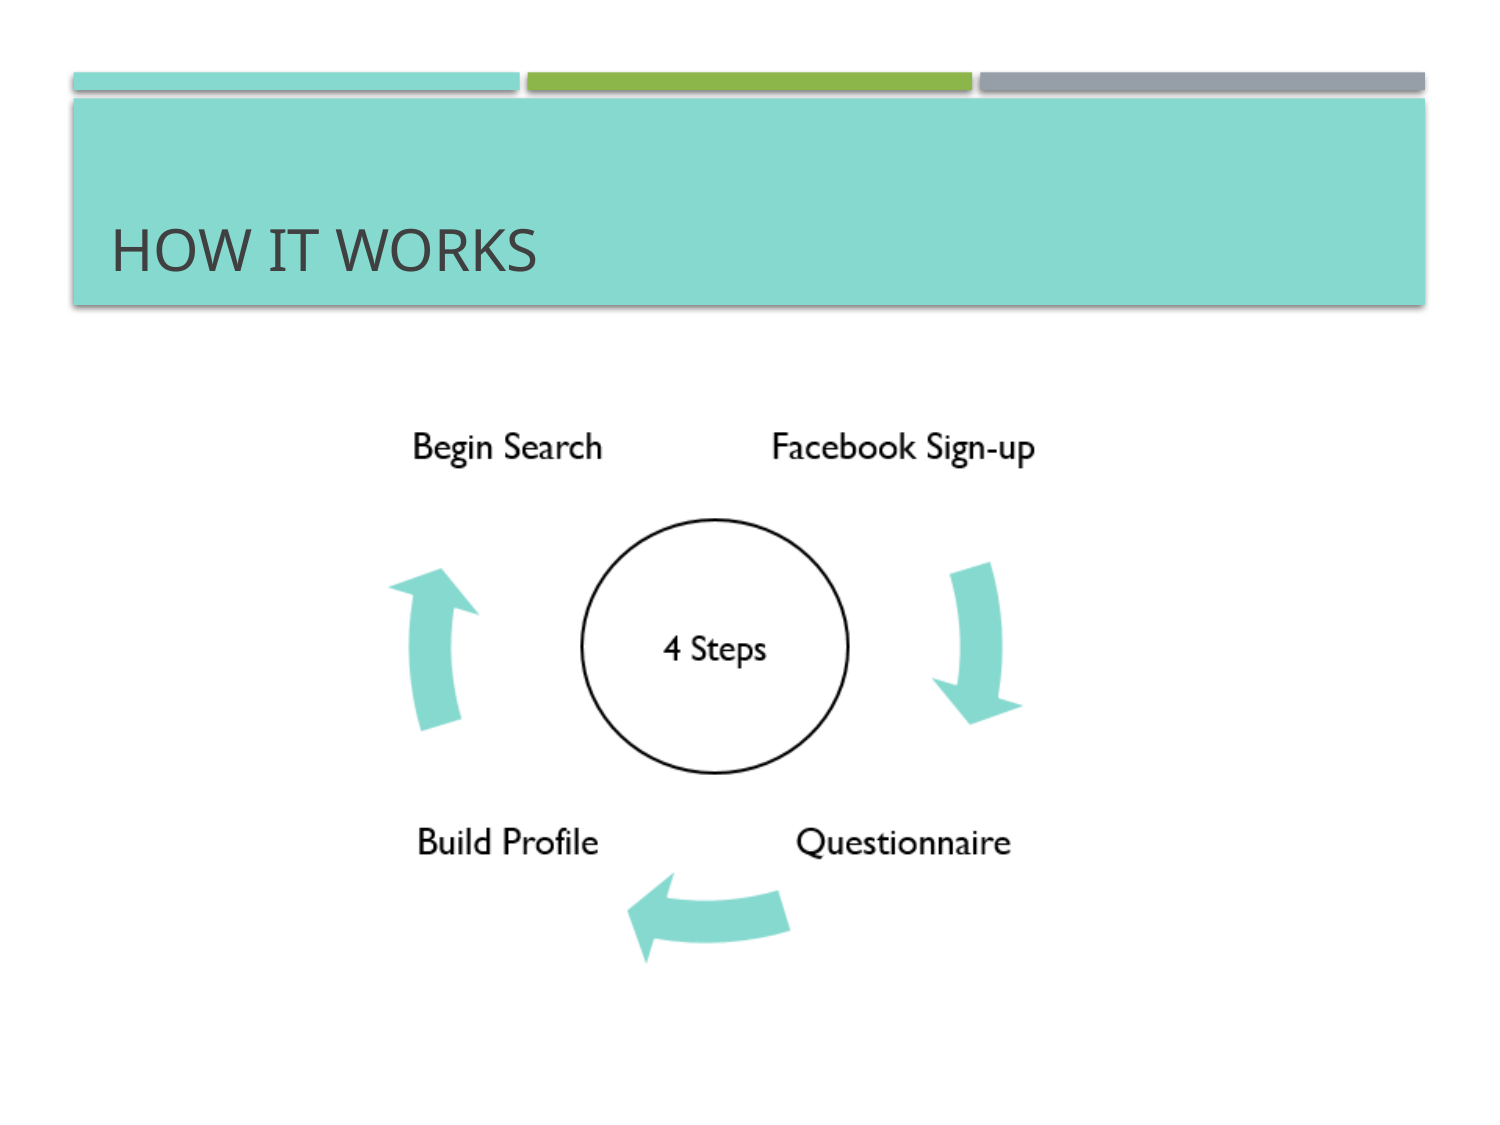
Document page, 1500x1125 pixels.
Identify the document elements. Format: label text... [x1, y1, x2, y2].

title How it works [95, 112, 1406, 291]
picture [324, 419, 1120, 1001]
